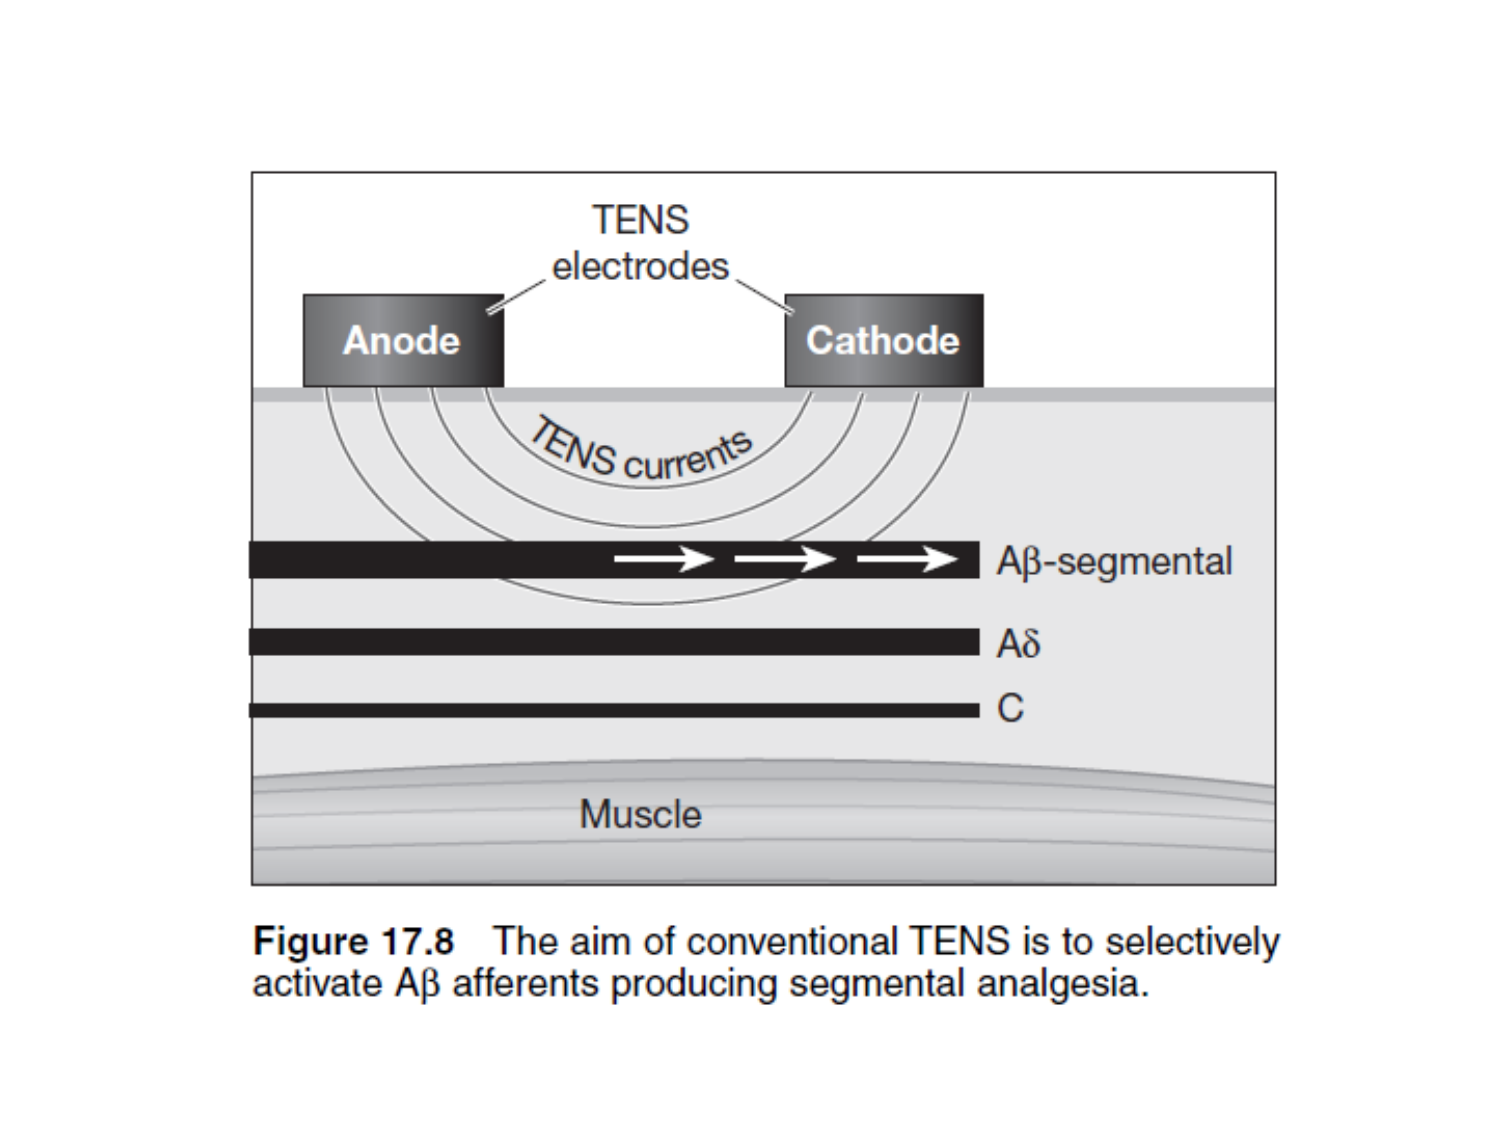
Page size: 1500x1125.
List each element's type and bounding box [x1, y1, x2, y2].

list [237, 149, 1301, 1033]
